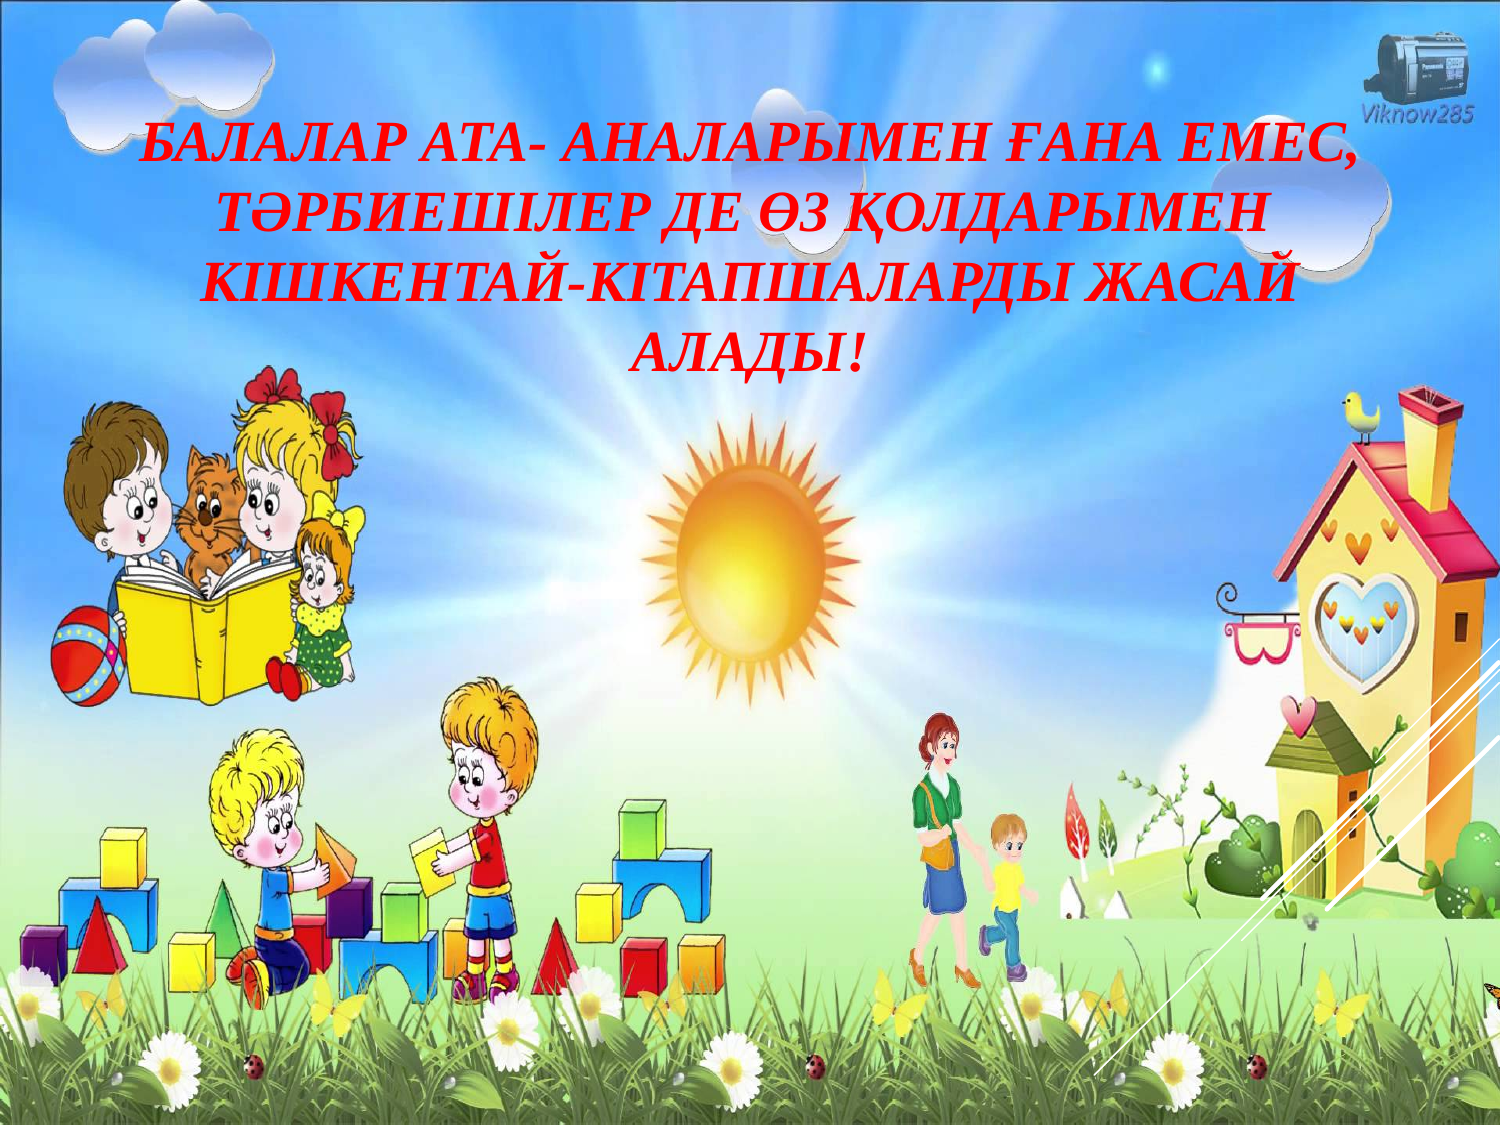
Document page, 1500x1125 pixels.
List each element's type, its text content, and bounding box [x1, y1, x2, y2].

title Балалар ата- аналарымен ғана емес, тәрбиешілер де өз қолдарымен кішкентай-кітапшаларды жасай алады! [100, 149, 1401, 337]
picture [0, 0, 1500, 1125]
